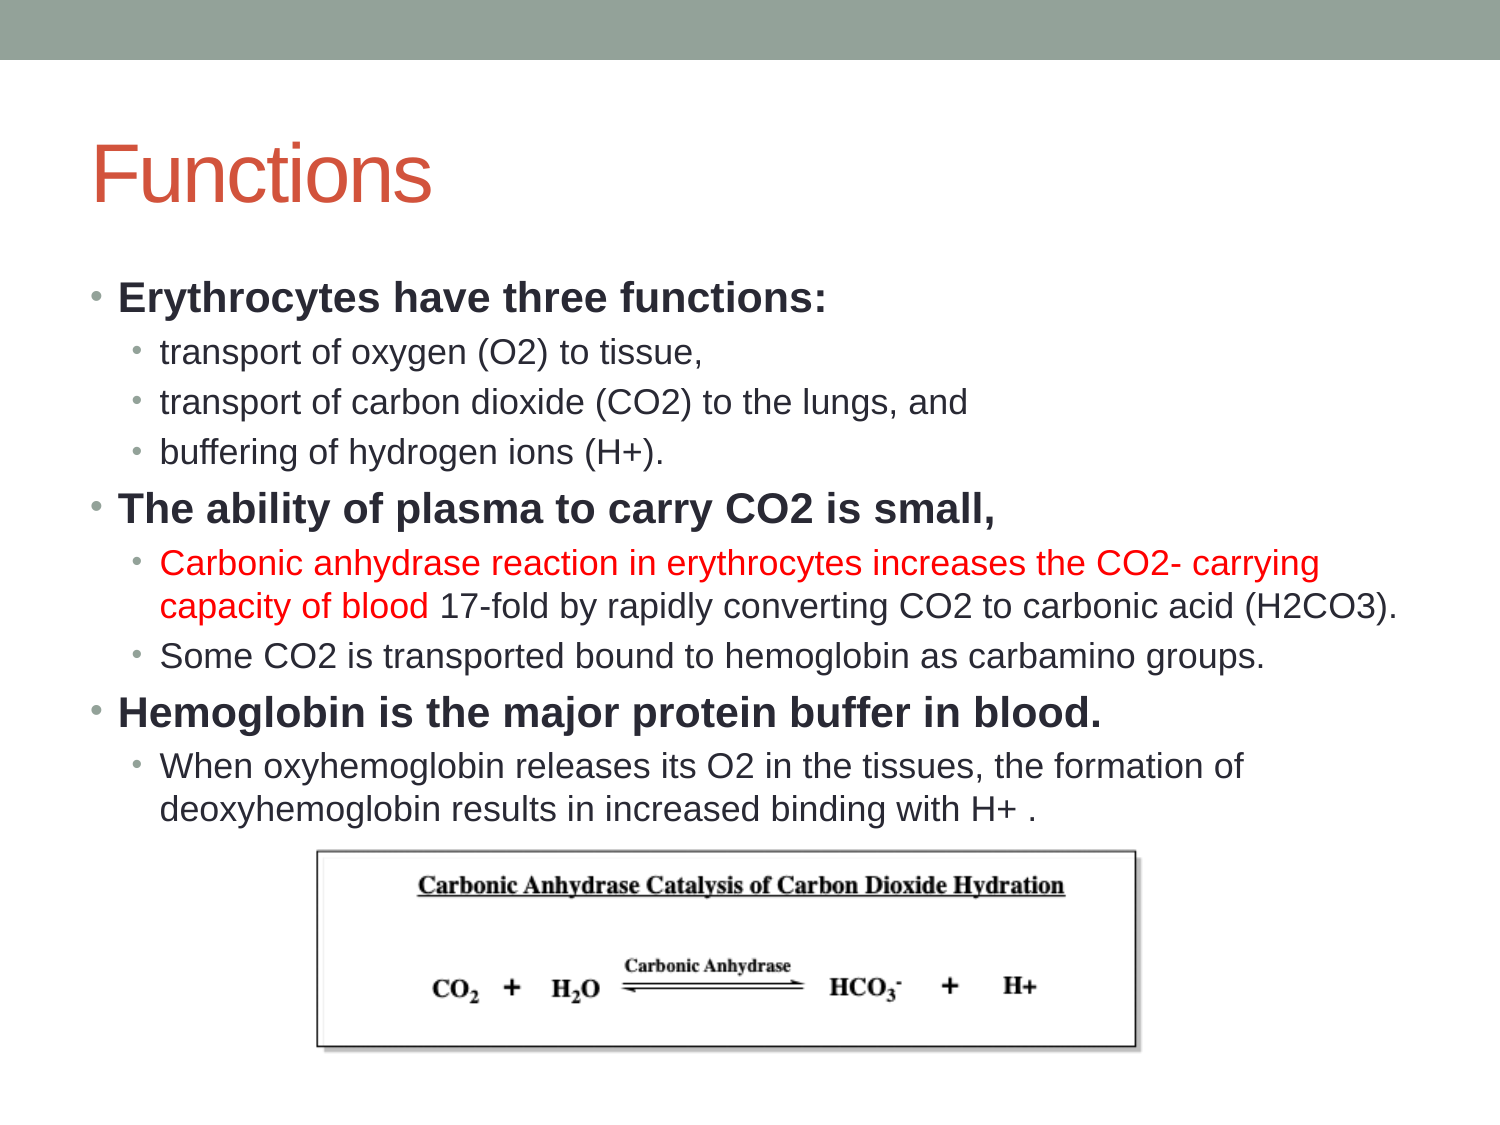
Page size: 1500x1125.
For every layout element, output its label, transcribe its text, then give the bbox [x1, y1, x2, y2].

title Functions [75, 87, 1425, 250]
picture [312, 845, 1150, 1061]
list Erythrocytes have three functions: transport of oxygen (O2) to tissue, transport of carbon dioxide (CO2) to the lungs, and buffering of hydrogen ions (H+). The ability of plasma to carry CO2 is small, Carbonic anhydrase reaction in erythrocytes increases the CO2- carrying capacity of blood 17-fold by rapidly converting CO2 to carbonic acid (H2CO3). Some CO2 is transported bound to hemoglobin as carbamino groups. Hemoglobin is the major protein buffer in blood. When oxyhemoglobin releases its O2 in the tissues, the formation of deoxyhemoglobin results in increased binding with H+ . [75, 262, 1424, 846]
